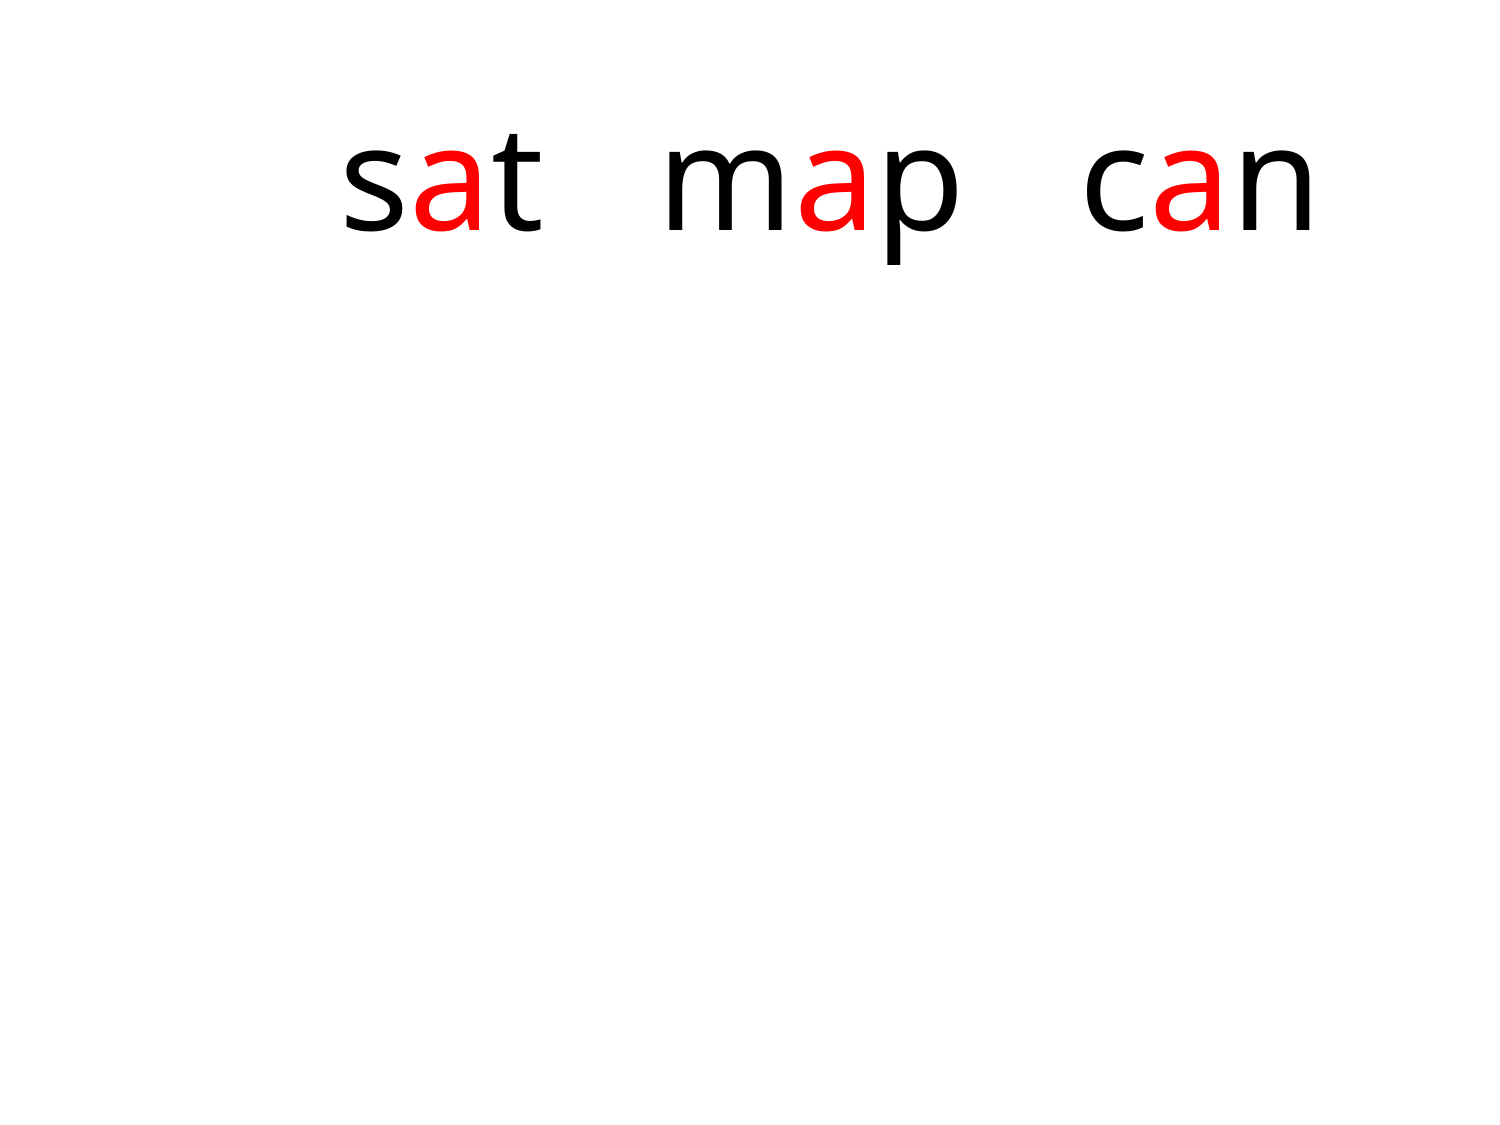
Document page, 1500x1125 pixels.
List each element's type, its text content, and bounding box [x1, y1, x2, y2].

text_box sat map can [25, 76, 1487, 617]
